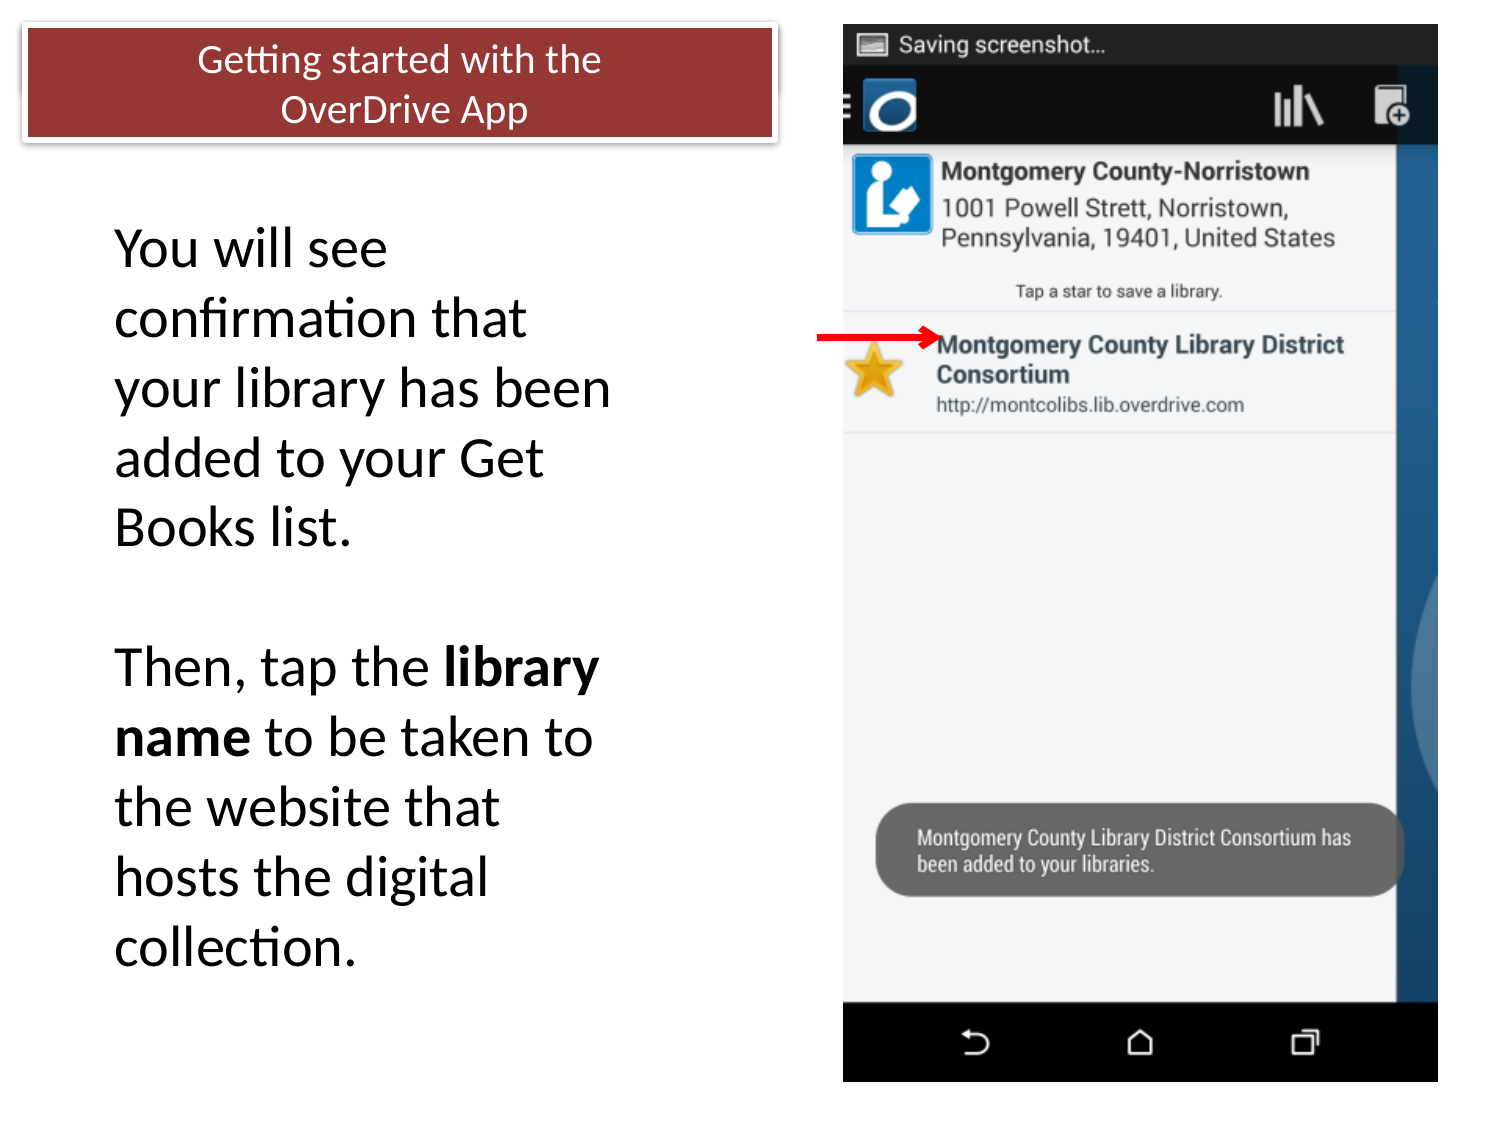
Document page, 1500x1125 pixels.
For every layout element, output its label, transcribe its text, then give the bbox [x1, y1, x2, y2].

text_box You will see confirmation that your library has been added to your Get Books list. Then, tap the library name to be taken to the website that hosts the digital collection. [99, 201, 638, 986]
text_box Getting started with the OverDrive App [22, 22, 778, 143]
picture [843, 24, 1438, 1082]
